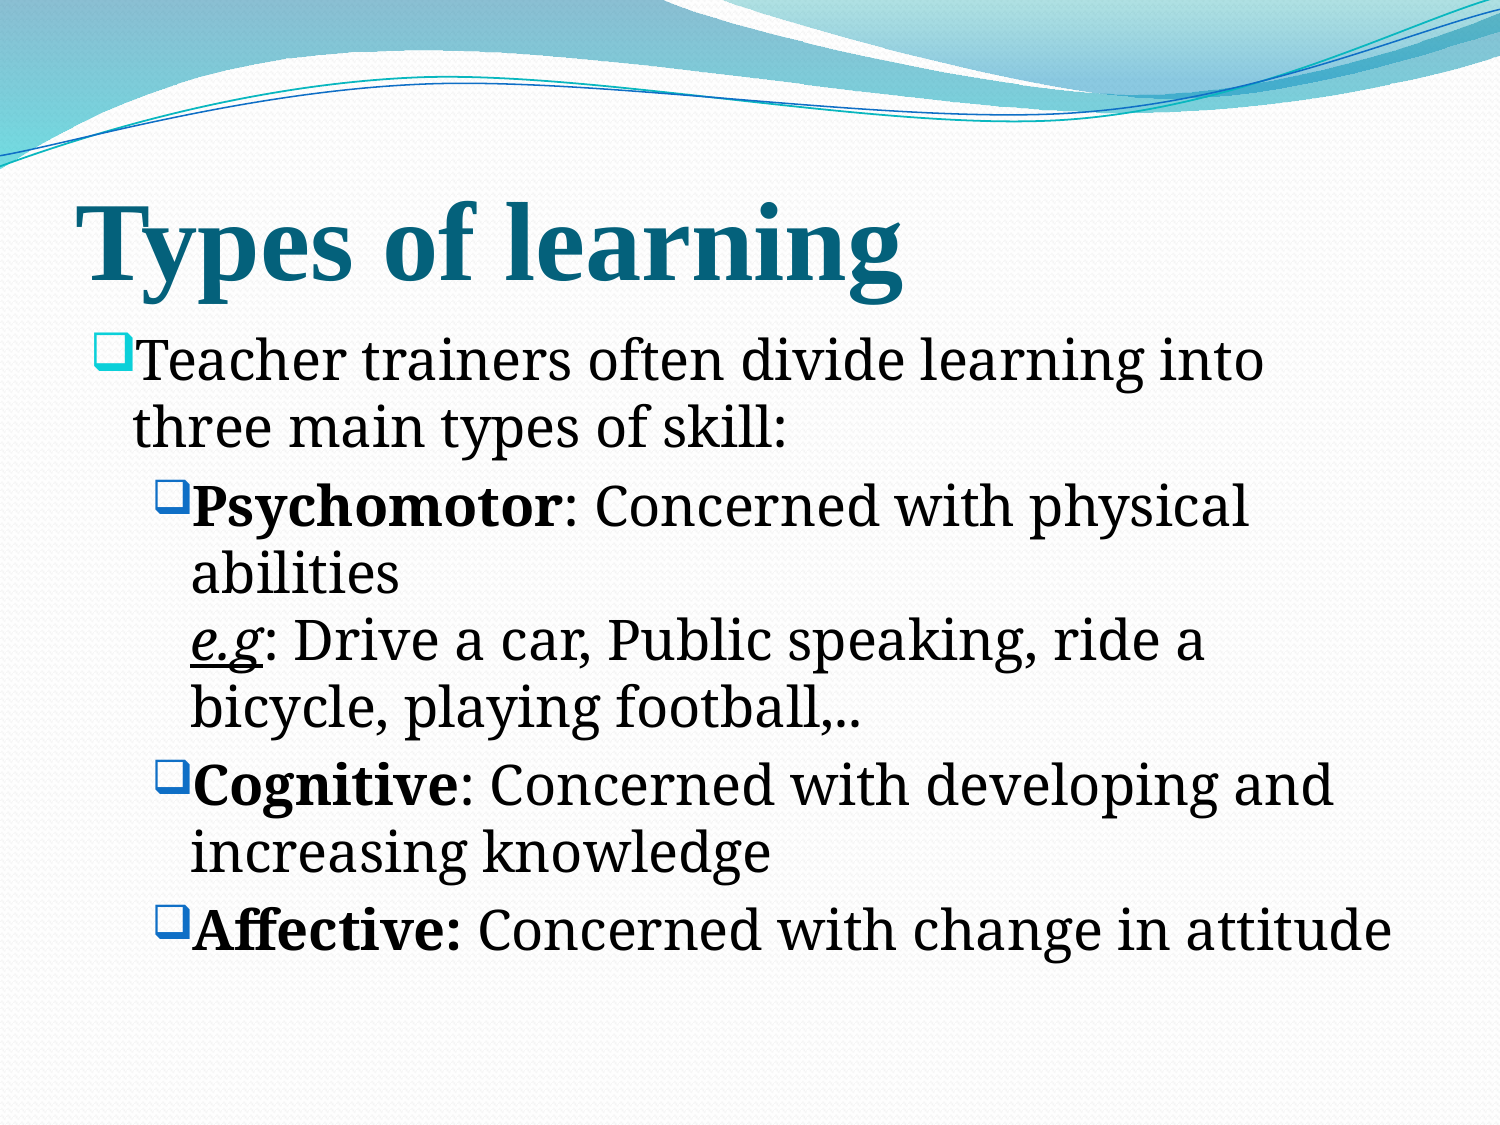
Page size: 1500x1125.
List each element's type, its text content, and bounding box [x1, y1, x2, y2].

list Teacher trainers often divide learning into three main types of skill: Psychomotor: Concerned with physical abilities e.g: Drive a car, Public speaking, ride a bicycle, playing football,.. Cognitive: Concerned with developing and increasing knowledge Affective: Concerned with change in attitude [75, 317, 1425, 1038]
title Types of learning [75, 115, 1425, 303]
